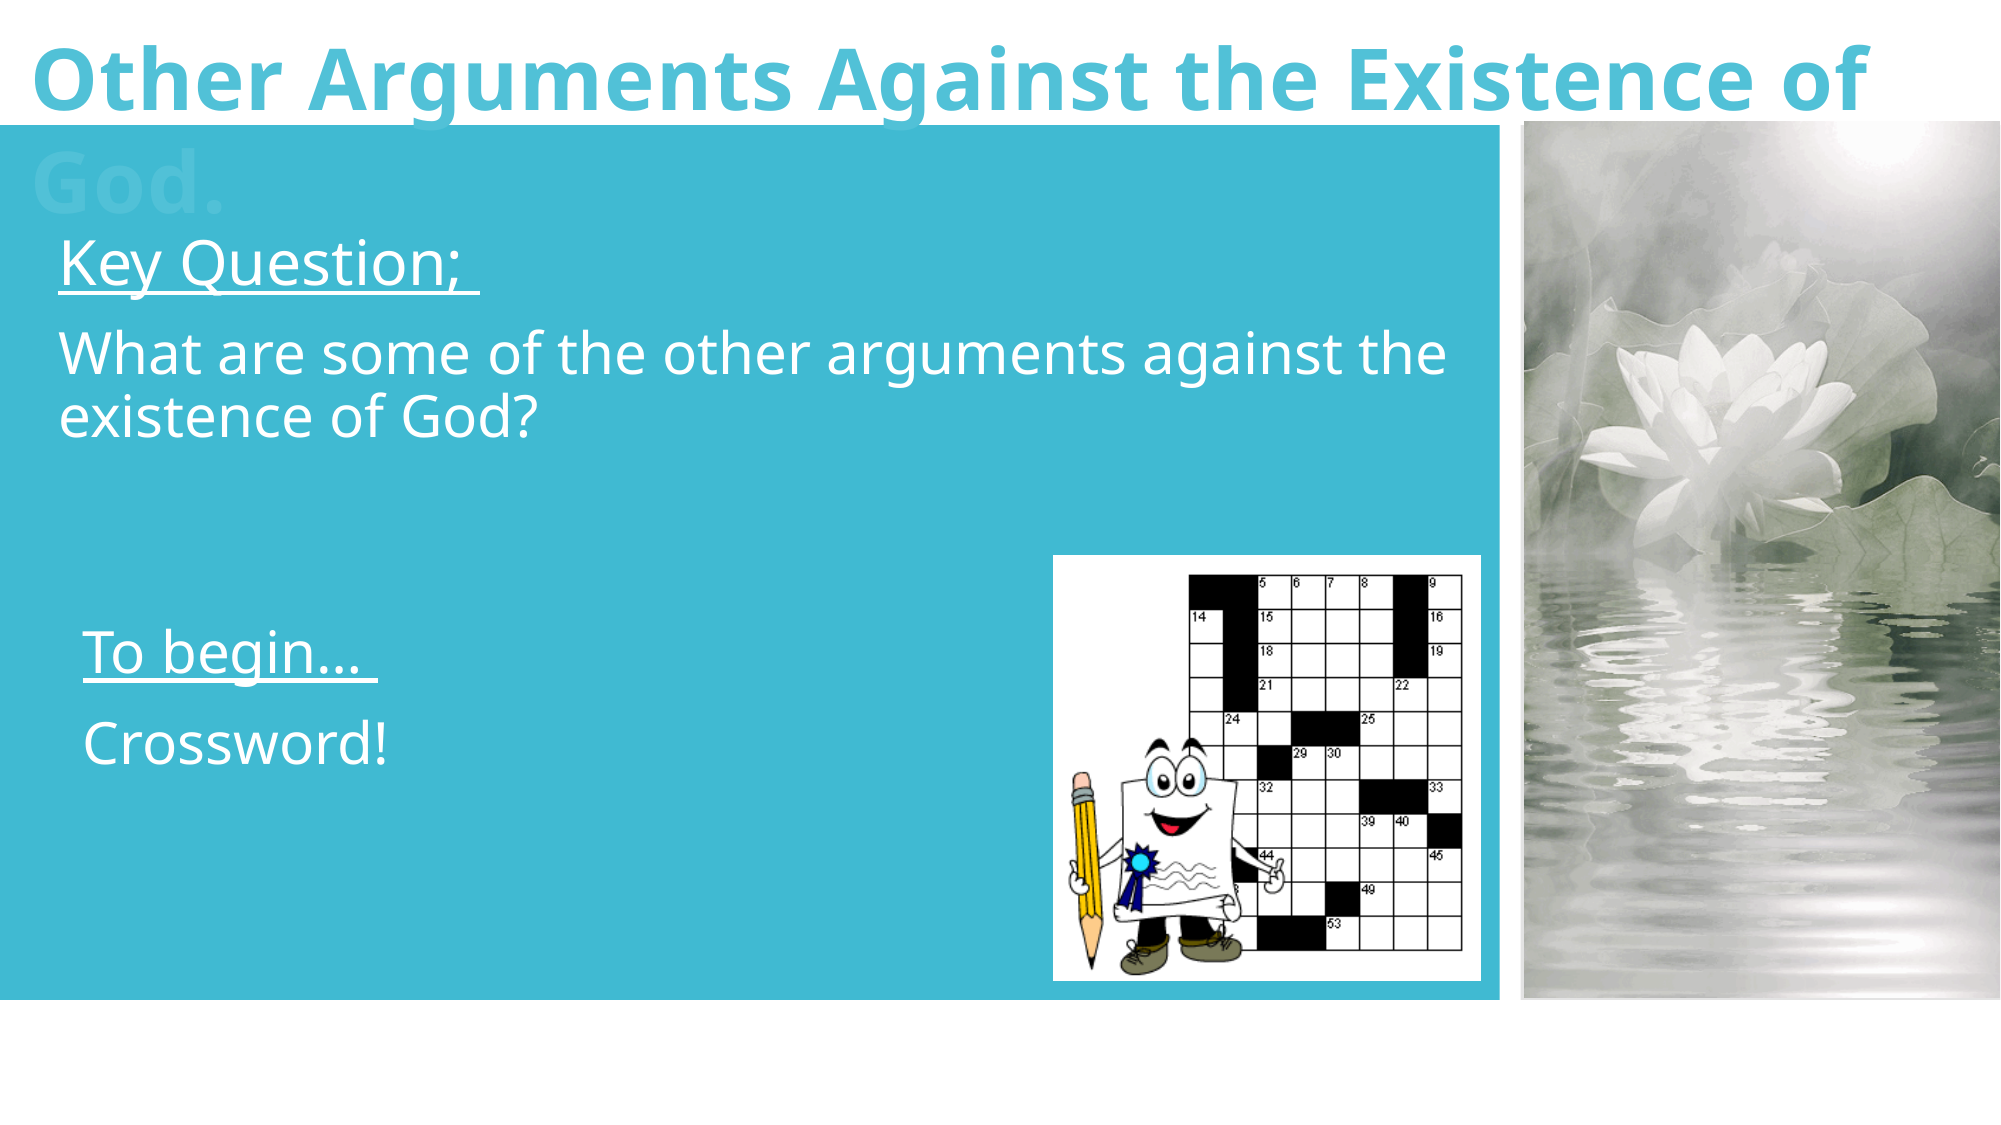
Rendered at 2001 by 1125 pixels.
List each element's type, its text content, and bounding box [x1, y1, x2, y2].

text_box To begin… Crossword! [67, 616, 717, 955]
picture [1524, 121, 2000, 998]
text_box Key Question; What are some of the other arguments against the existence of God? [43, 224, 1497, 408]
picture [1053, 555, 1482, 981]
text_box Other Arguments Against the Existence of God. [15, 17, 2000, 238]
